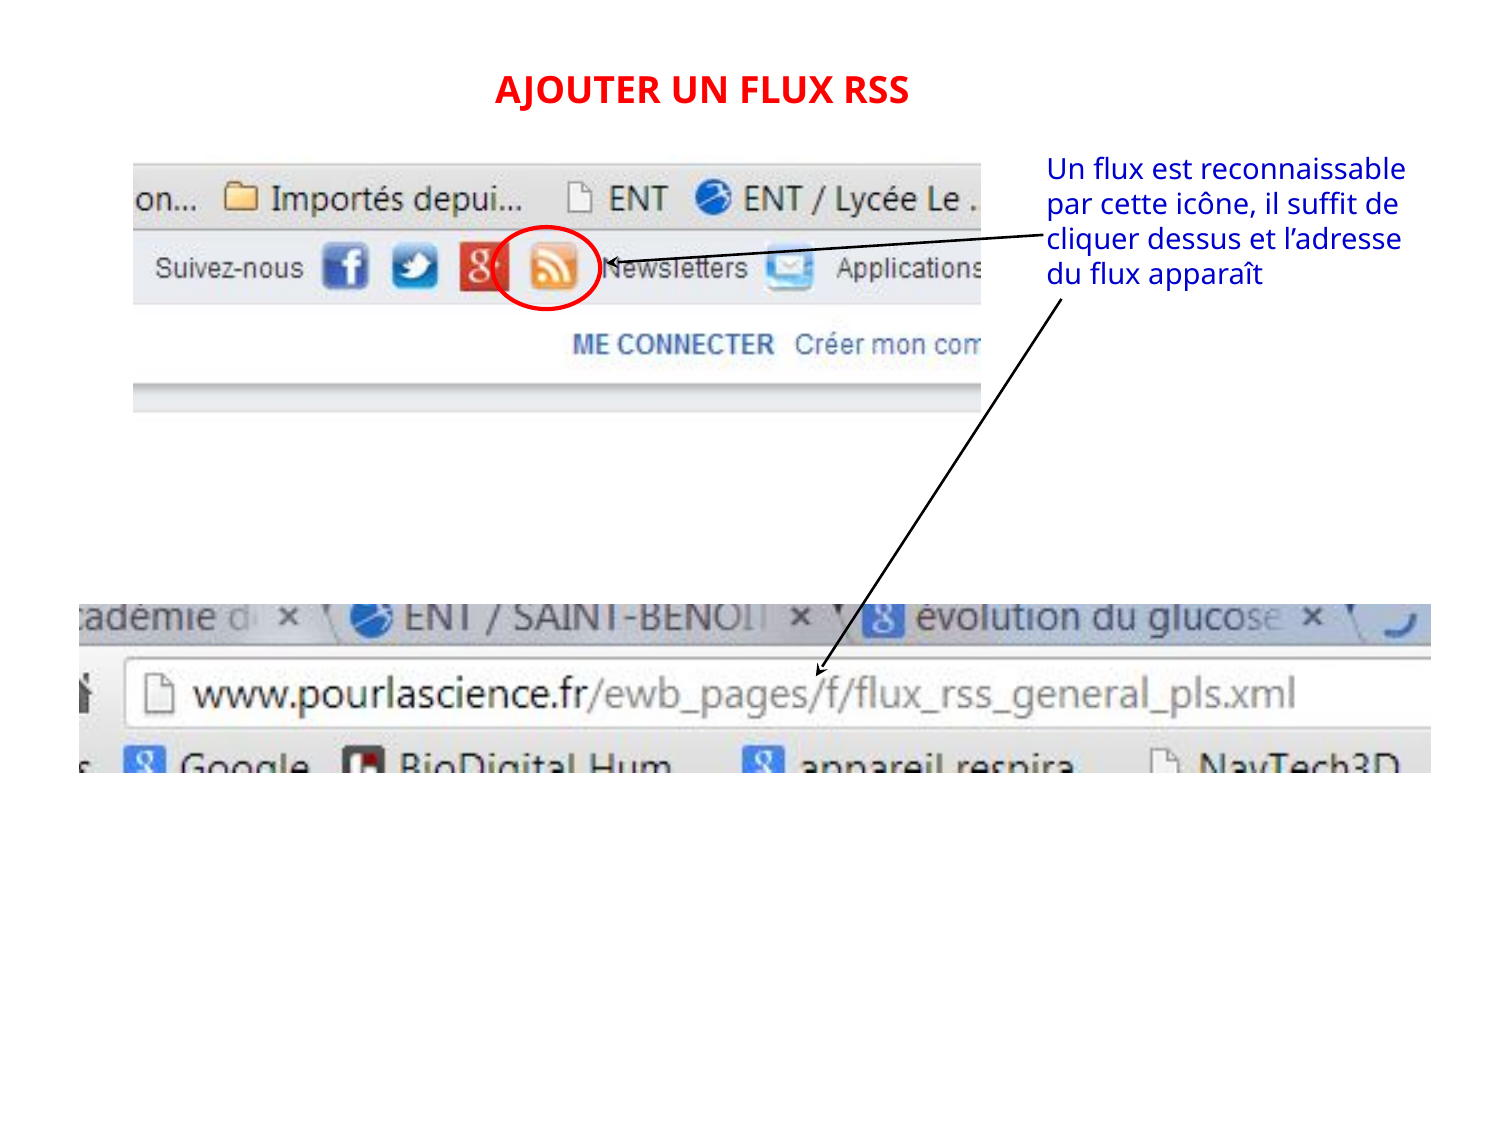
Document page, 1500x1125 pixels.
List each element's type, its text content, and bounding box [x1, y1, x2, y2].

picture [78, 604, 1431, 773]
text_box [605, 234, 1044, 264]
text_box Un flux est reconnaissable par cette icône, il suffit de cliquer dessus et l’adresse du flux apparaît [1031, 143, 1439, 298]
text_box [749, 364, 1128, 611]
text_box AJOUTER UN FLUX RSS [480, 58, 1207, 119]
picture [132, 154, 981, 431]
